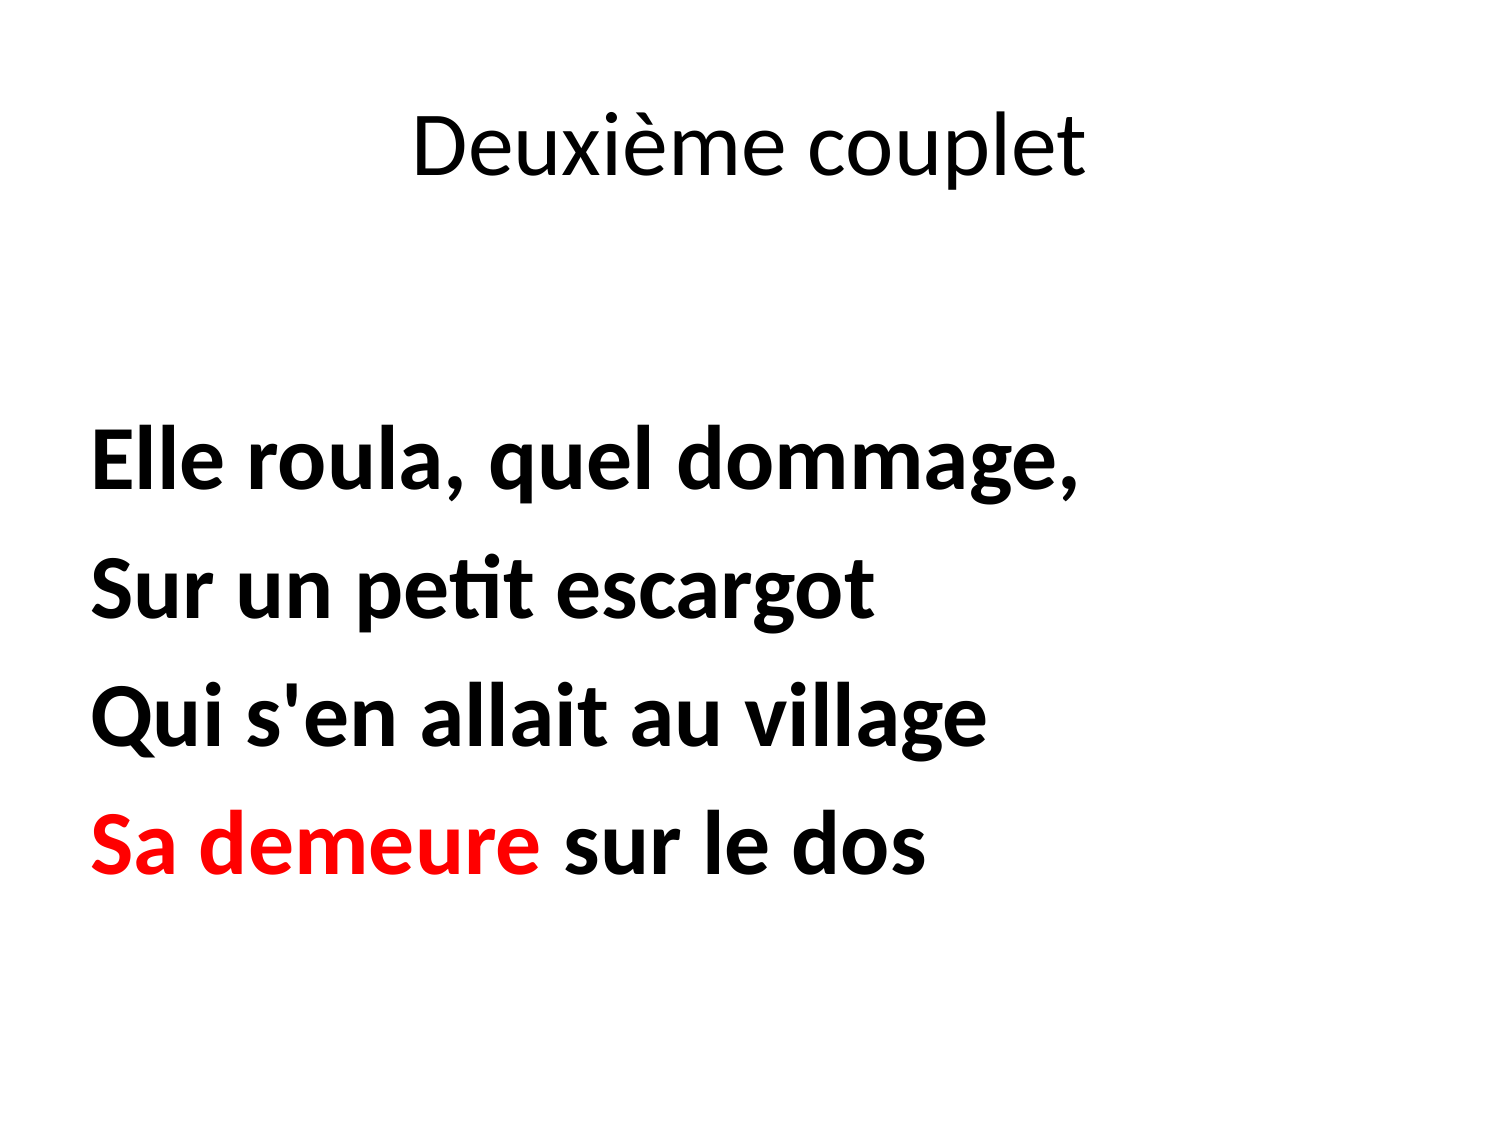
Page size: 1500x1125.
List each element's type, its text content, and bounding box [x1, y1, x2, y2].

list Elle roula, quel dommage, Sur un petit escargot Qui s'en allait au village Sa demeure sur le dos [75, 262, 1425, 1005]
title Deuxième couplet [75, 45, 1425, 233]
